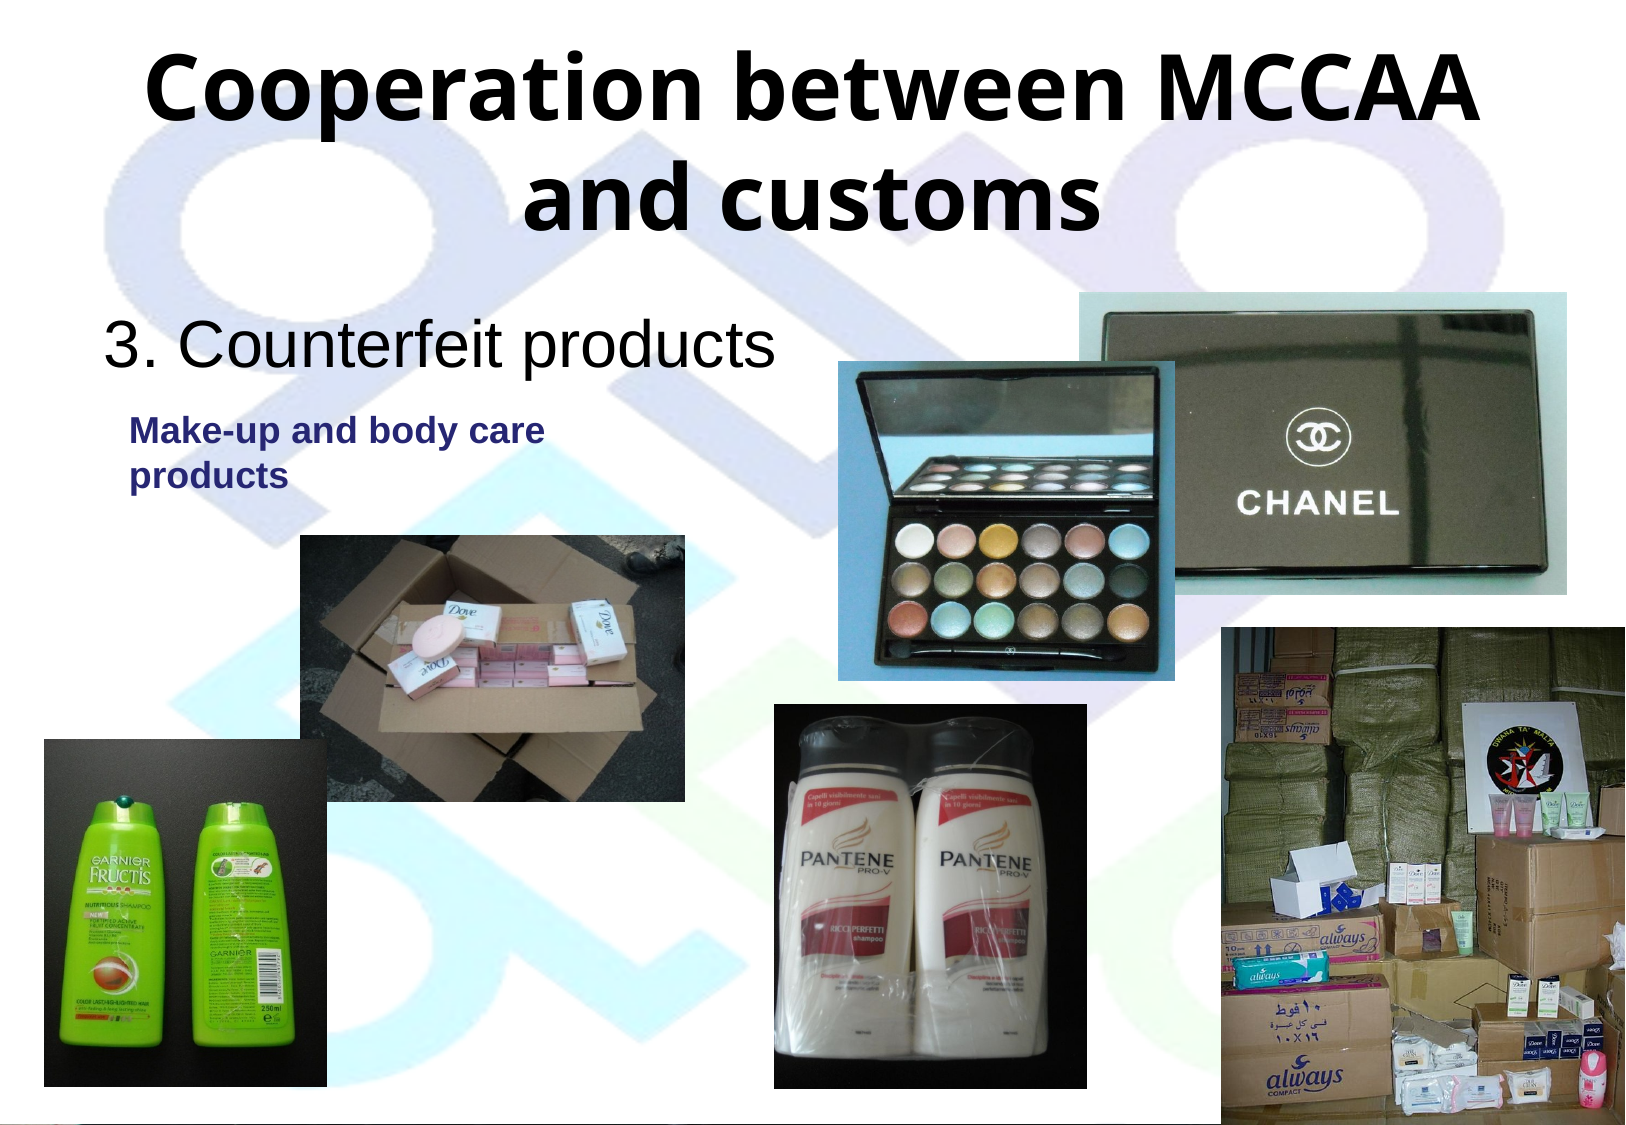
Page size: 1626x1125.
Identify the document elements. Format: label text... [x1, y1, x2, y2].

list 3. Counterfeit products [88, 292, 1077, 388]
picture [44, 535, 685, 1087]
title Cooperation between MCCAA and customs [80, 44, 1544, 233]
picture [837, 292, 1567, 681]
picture [0, 627, 1625, 1125]
text_box Make-up and body care products [114, 398, 678, 504]
picture [773, 703, 1087, 1089]
